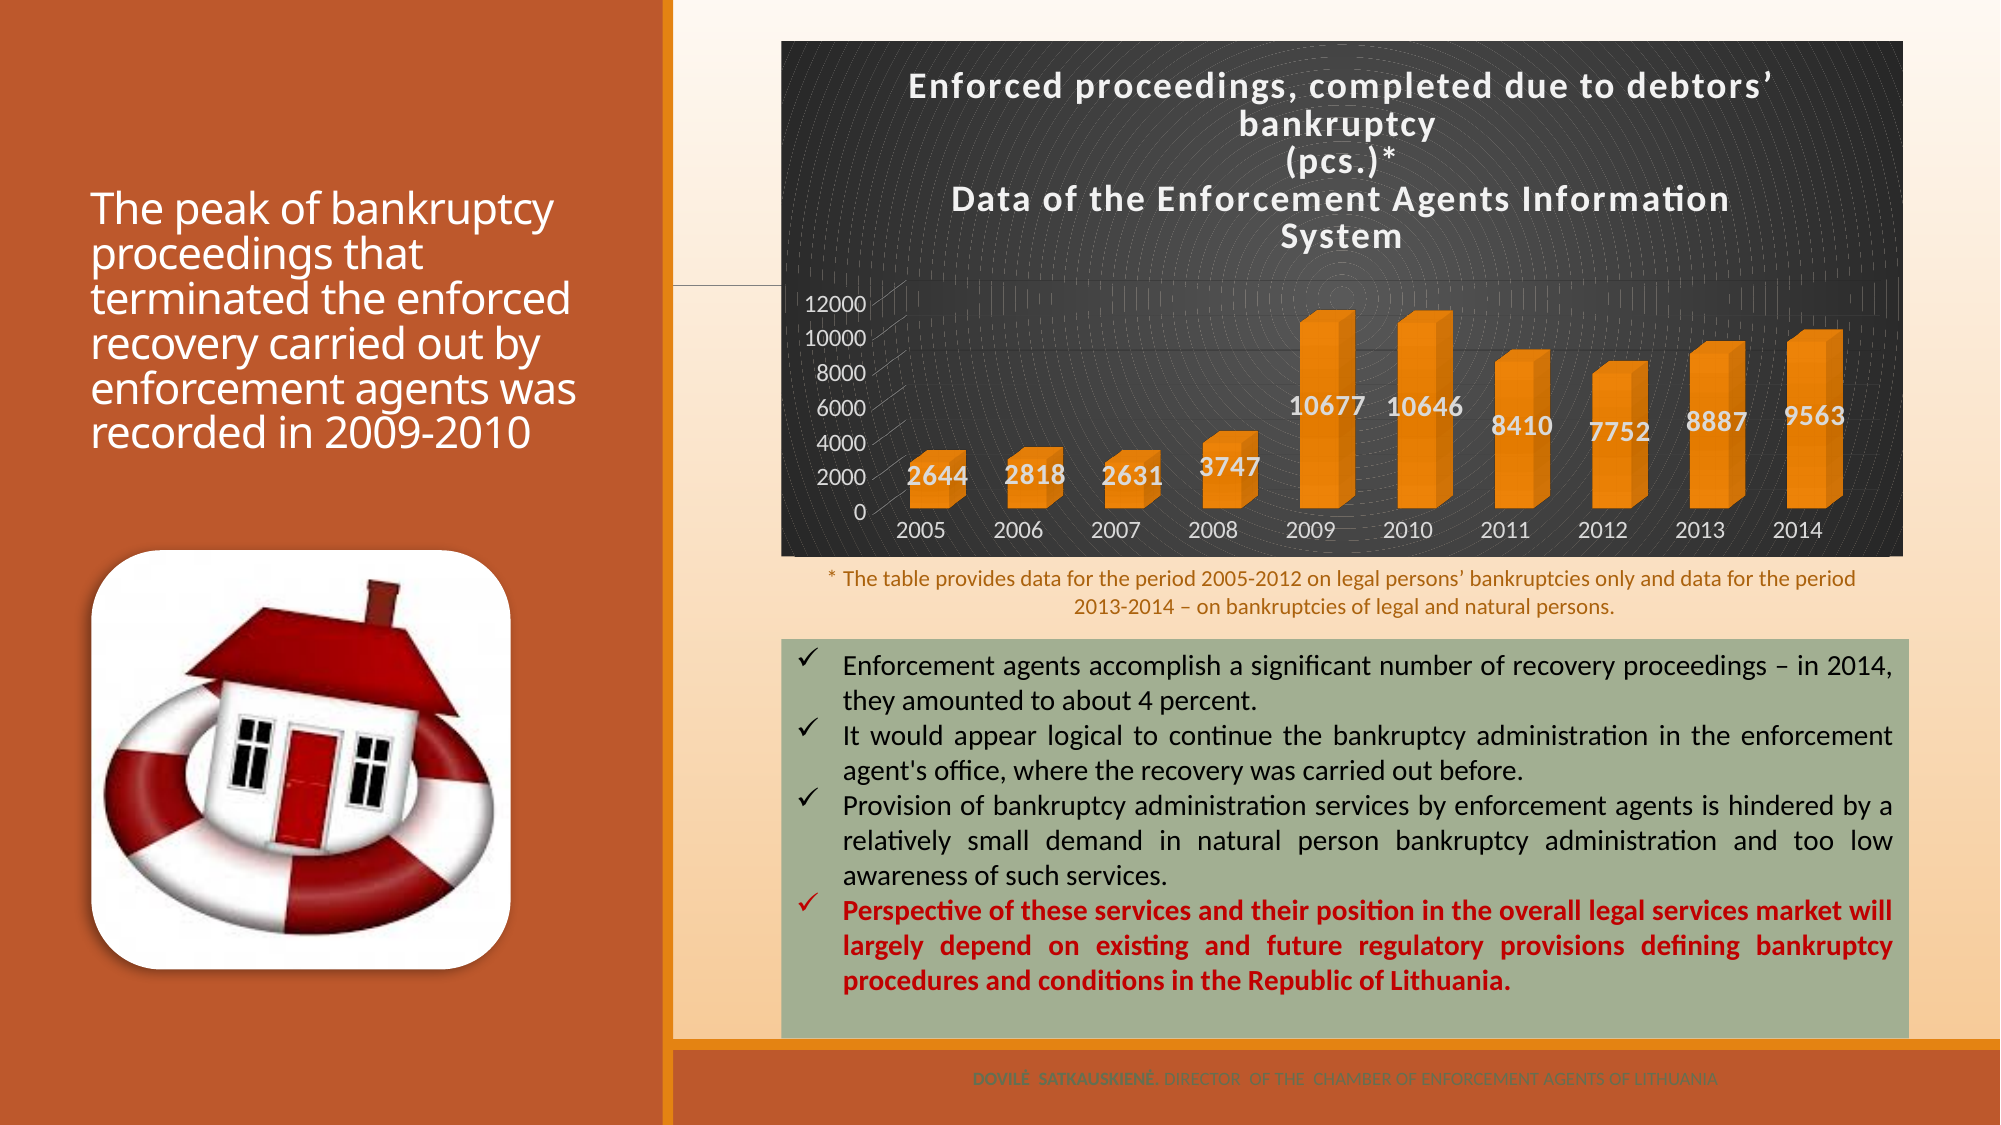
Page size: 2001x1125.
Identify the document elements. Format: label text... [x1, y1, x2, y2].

footer Dovilė Satkauskienė. Director of the Chamber of Enforcement Agents of Lithuania [787, 1059, 1903, 1120]
text_box Enforcement agents accomplish a significant number of recovery proceedings – in 2014, they amounted to about 4 percent. It would appear logical to continue the bankruptcy administration in the enforcement agent's office, where the recovery was carried out before. Provision of bankruptcy administration services by enforcement agents is hindered by a relatively small demand in natural person bankruptcy administration and too low awareness of such services. Perspective of these services and their position in the overall legal services market will largely depend on existing and future regulatory provisions defining bankruptcy procedures and conditions in the Republic of Lithuania. [781, 639, 1909, 1039]
title The peak of bankruptcy proceedings that terminated the enforced recovery carried out by enforcement agents was recorded in 2009-2010 [75, 90, 600, 466]
picture [90, 549, 512, 970]
chart [780, 40, 1904, 557]
text_box * The table provides data for the period 2005-2012 on legal persons’ bankruptcies only and data for the period 2013-2014 – on bankruptcies of legal and natural persons. [781, 563, 1909, 626]
